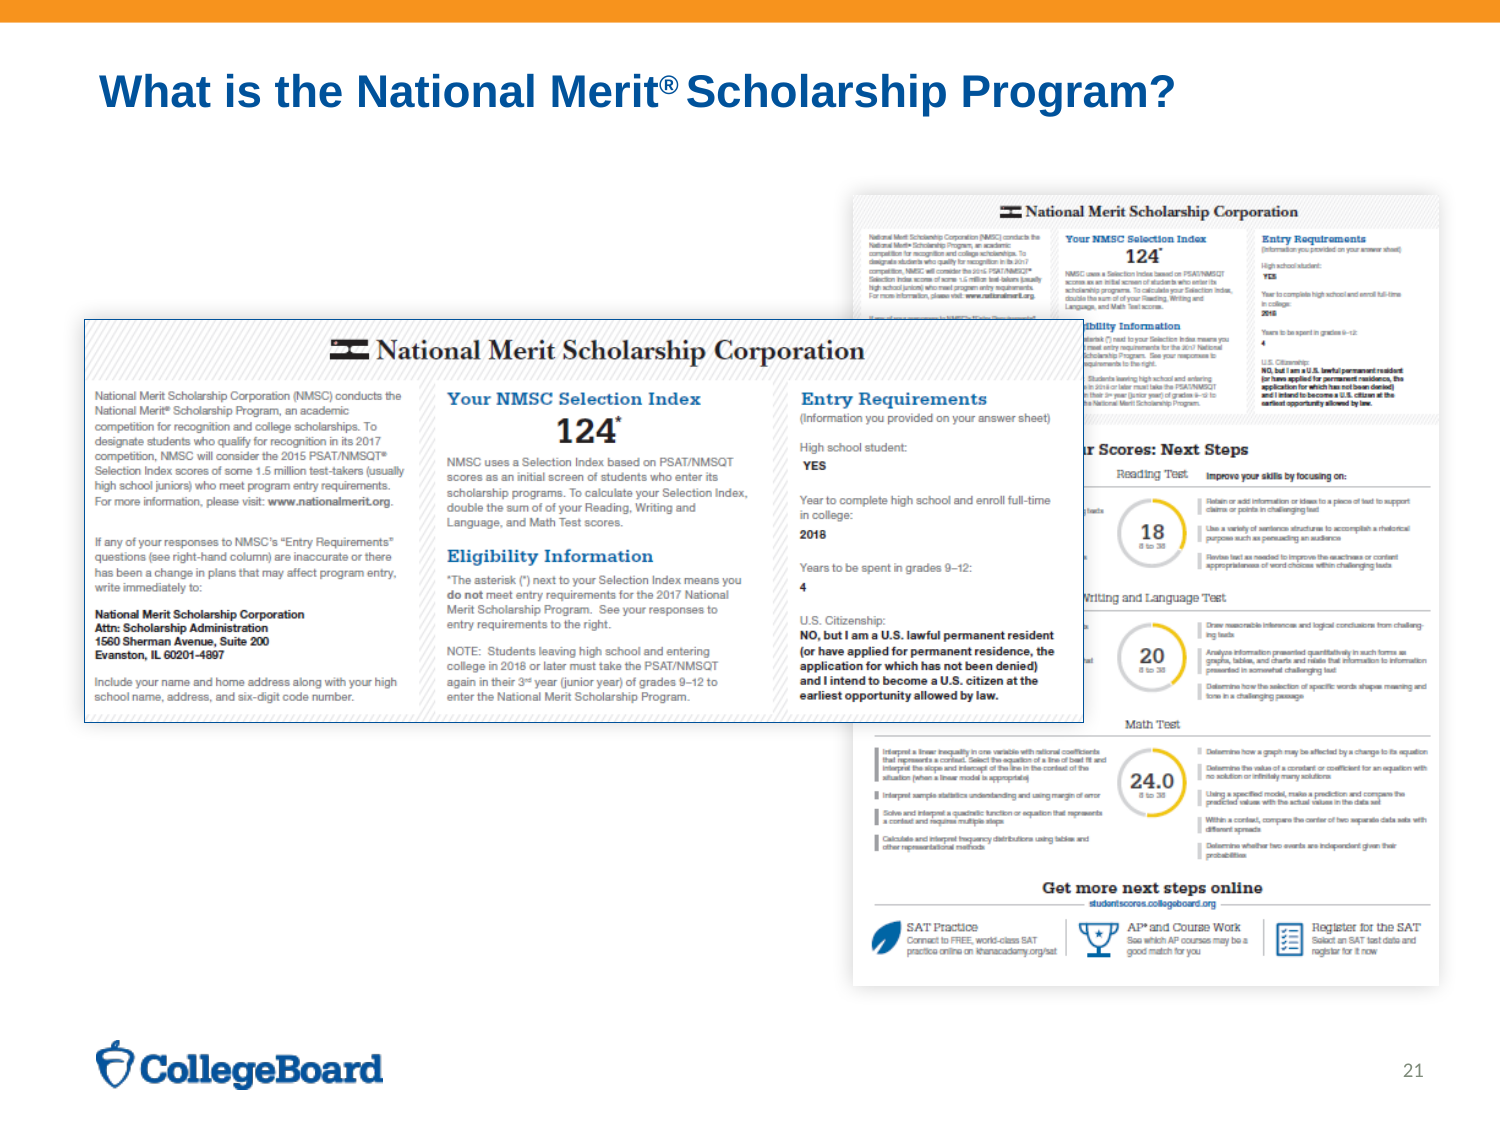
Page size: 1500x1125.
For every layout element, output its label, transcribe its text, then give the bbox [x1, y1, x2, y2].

title What is the National Merit® Scholarship Program? [84, 54, 1385, 160]
picture [96, 1040, 383, 1090]
text_box 21 [1384, 1045, 1424, 1082]
picture [83, 195, 1439, 987]
